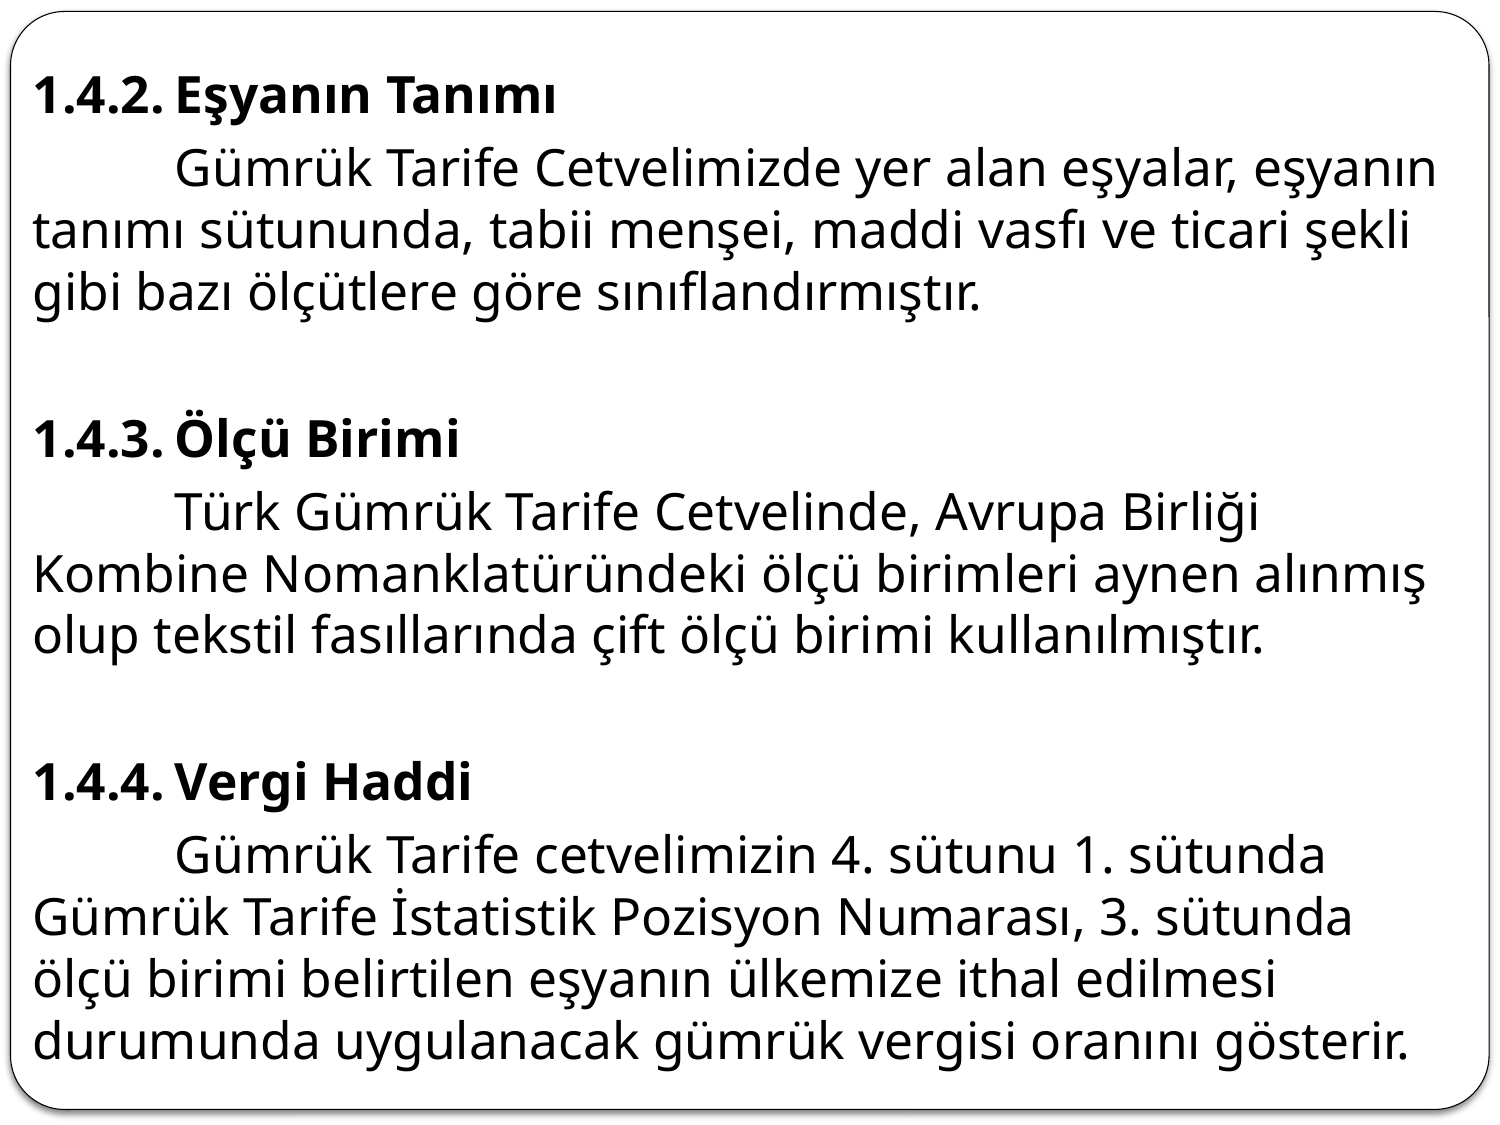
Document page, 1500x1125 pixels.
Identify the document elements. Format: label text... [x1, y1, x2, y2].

list 1.4.2. Eşyanın Tanımı Gümrük Tarife Cetvelimizde yer alan eşyalar, eşyanın tanımı sütununda, tabii menşei, maddi vasfı ve ticari şekli gibi bazı ölçütlere göre sınıflandırmıştır. 1.4.3. Ölçü Birimi Türk Gümrük Tarife Cetvelinde, Avrupa Birliği Kombine Nomanklatüründeki ölçü birimleri aynen alınmış olup tekstil fasıllarında çift ölçü birimi kullanılmıştır. 1.4.4. Vergi Haddi Gümrük Tarife cetvelimizin 4. sütunu 1. sütunda Gümrük Tarife İstatistik Pozisyon Numarası, 3. sütunda ölçü birimi belirtilen eşyanın ülkemize ithal edilmesi durumunda uygulanacak gümrük vergisi oranını gösterir. [17, 54, 1483, 1094]
